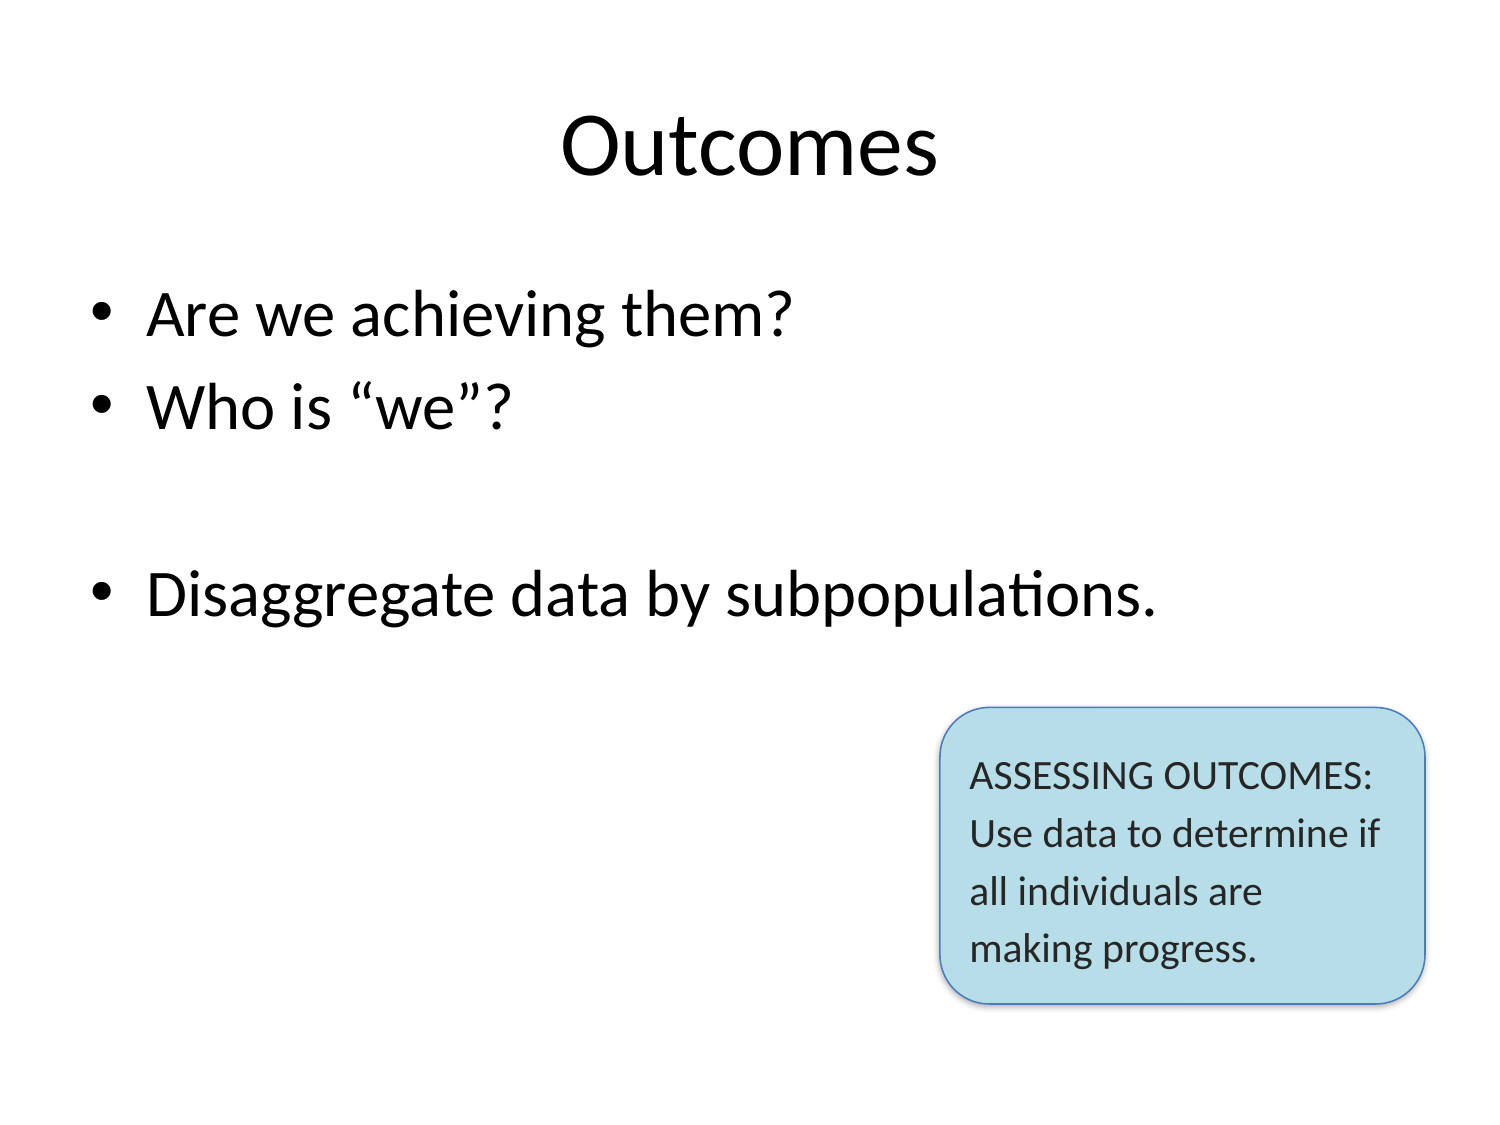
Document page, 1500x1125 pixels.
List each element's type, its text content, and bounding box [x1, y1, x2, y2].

list Are we achieving them? Who is “we”? Disaggregate data by subpopulations. [75, 262, 1425, 1005]
text_box ASSESSING OUTCOMES: Use data to determine if all individuals are making progress. [939, 706, 1426, 1005]
title Outcomes [75, 45, 1425, 233]
